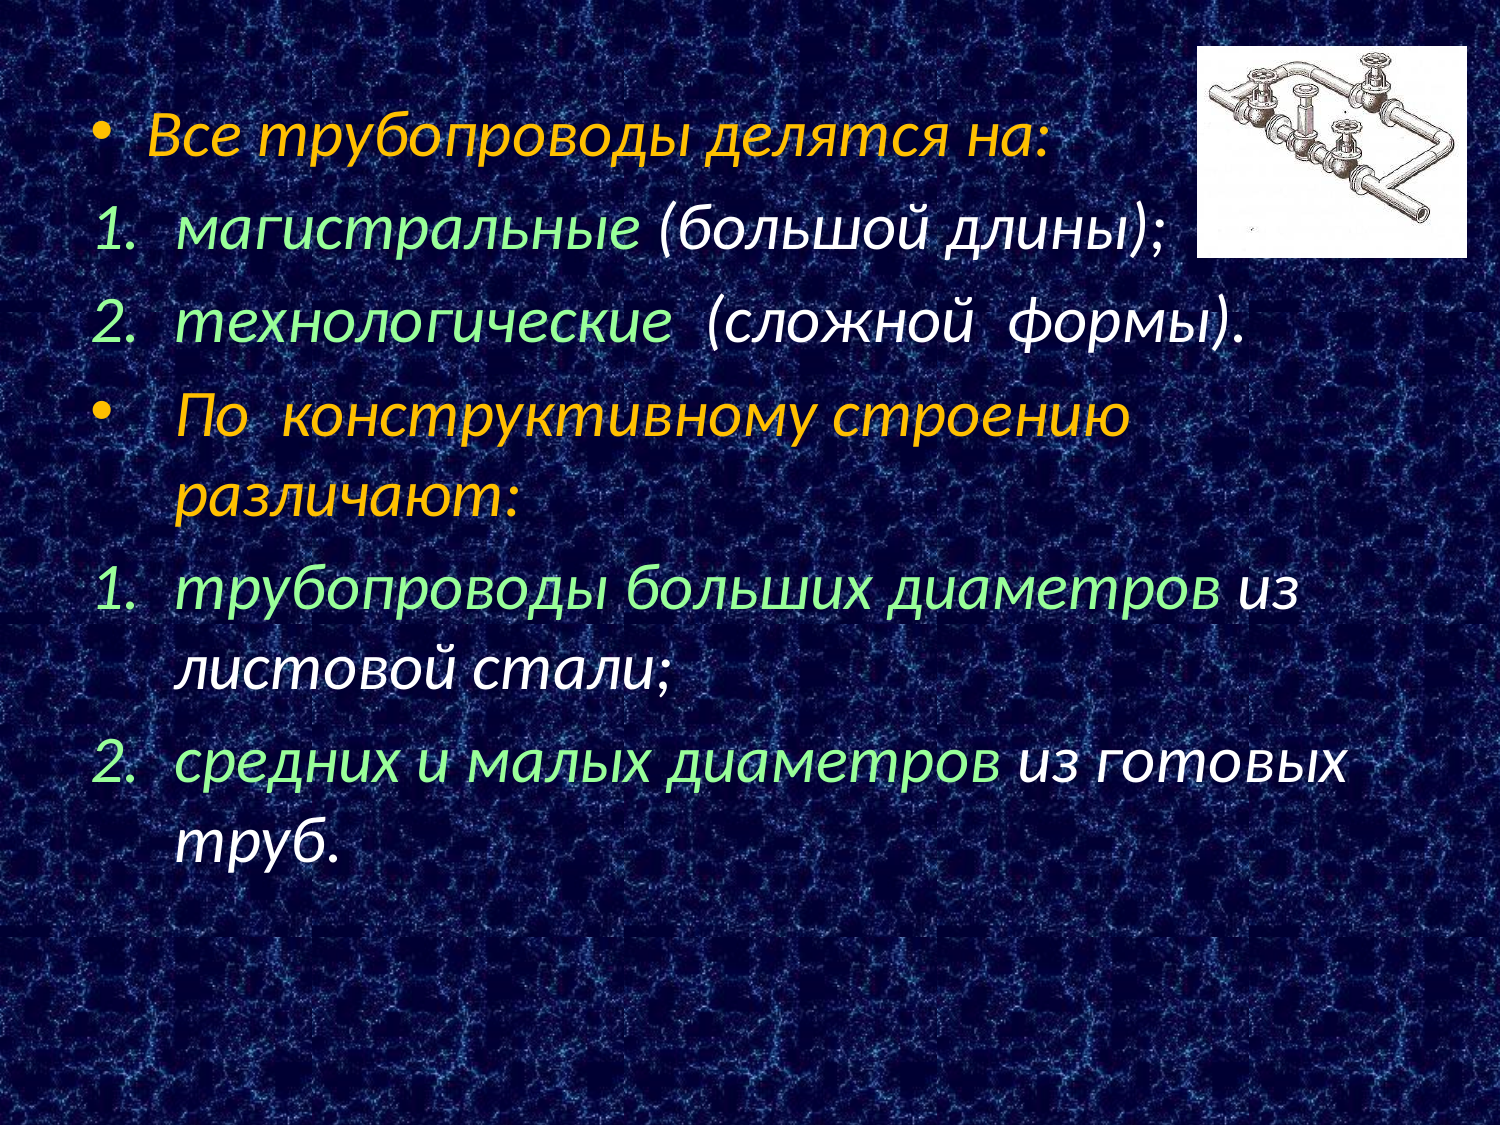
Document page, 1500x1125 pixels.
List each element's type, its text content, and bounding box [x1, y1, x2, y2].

list Все трубопроводы делятся на: магистральные (большой длины); технологические (сложной формы). По конструктивному строению различают: трубопроводы больших диаметров из листовой стали; средних и малых диаметров из готовых труб. [75, 82, 1425, 1090]
picture [0, 0, 1500, 1125]
